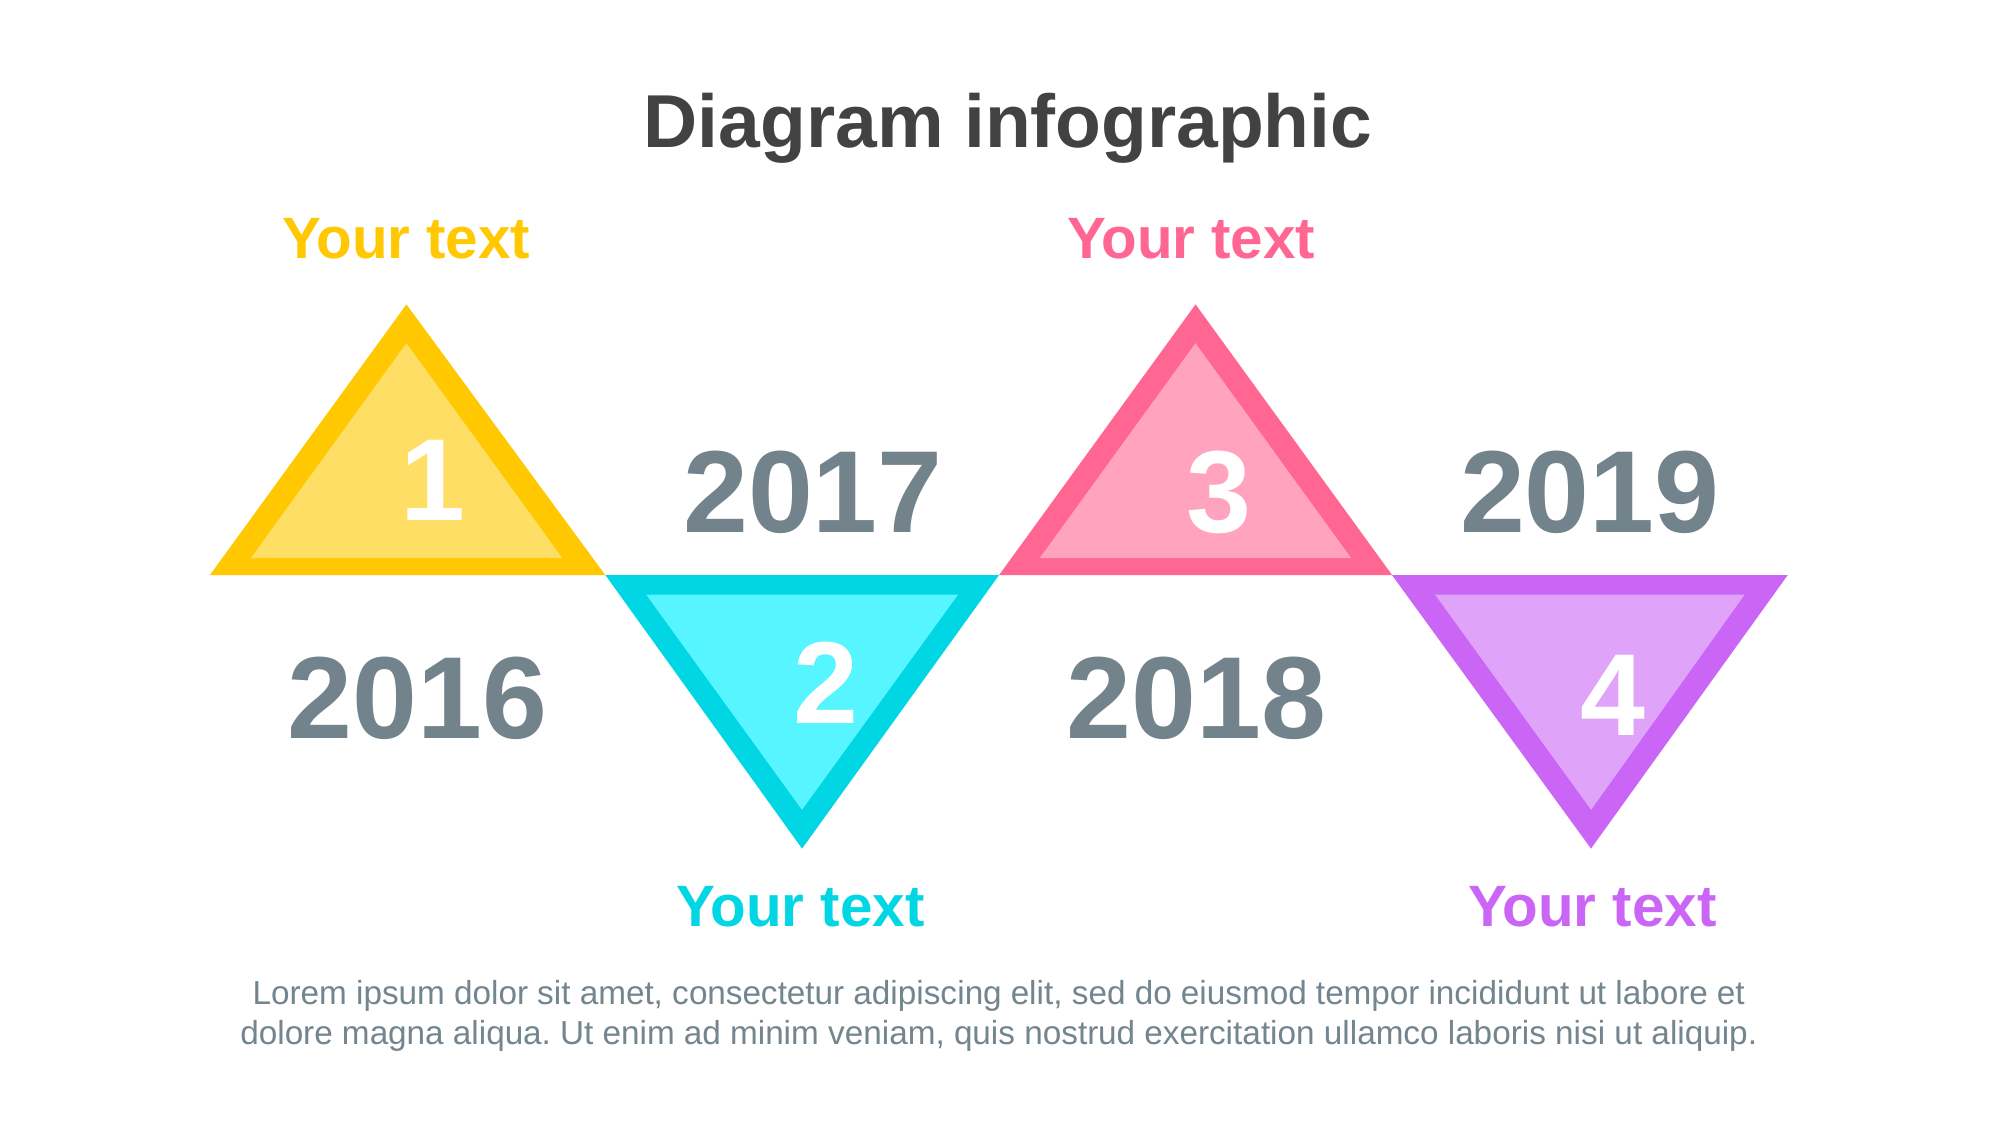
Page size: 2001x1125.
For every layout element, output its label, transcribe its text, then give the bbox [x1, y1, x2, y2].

text_box Your text [282, 199, 531, 270]
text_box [605, 575, 999, 849]
text_box Lorem ipsum dolor sit amet, consectetur adipiscing elit, sed do eiusmod tempor incididunt ut labore et dolore magna aliqua. Ut enim ad minim veniam, quis nostrud exercitation ullamco laboris nisi ut aliquip. [191, 963, 1809, 1059]
text_box 2016 [287, 621, 548, 762]
text_box Your text [676, 868, 926, 939]
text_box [1392, 575, 1788, 849]
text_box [209, 304, 606, 576]
text_box Your text [1468, 868, 1718, 939]
text_box 2017 [683, 415, 944, 556]
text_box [998, 304, 1393, 576]
text_box 2018 [1066, 621, 1327, 762]
text_box Your text [1067, 199, 1316, 270]
text_box Diagram infographic [628, 65, 1388, 171]
text_box 2019 [1459, 415, 1721, 556]
